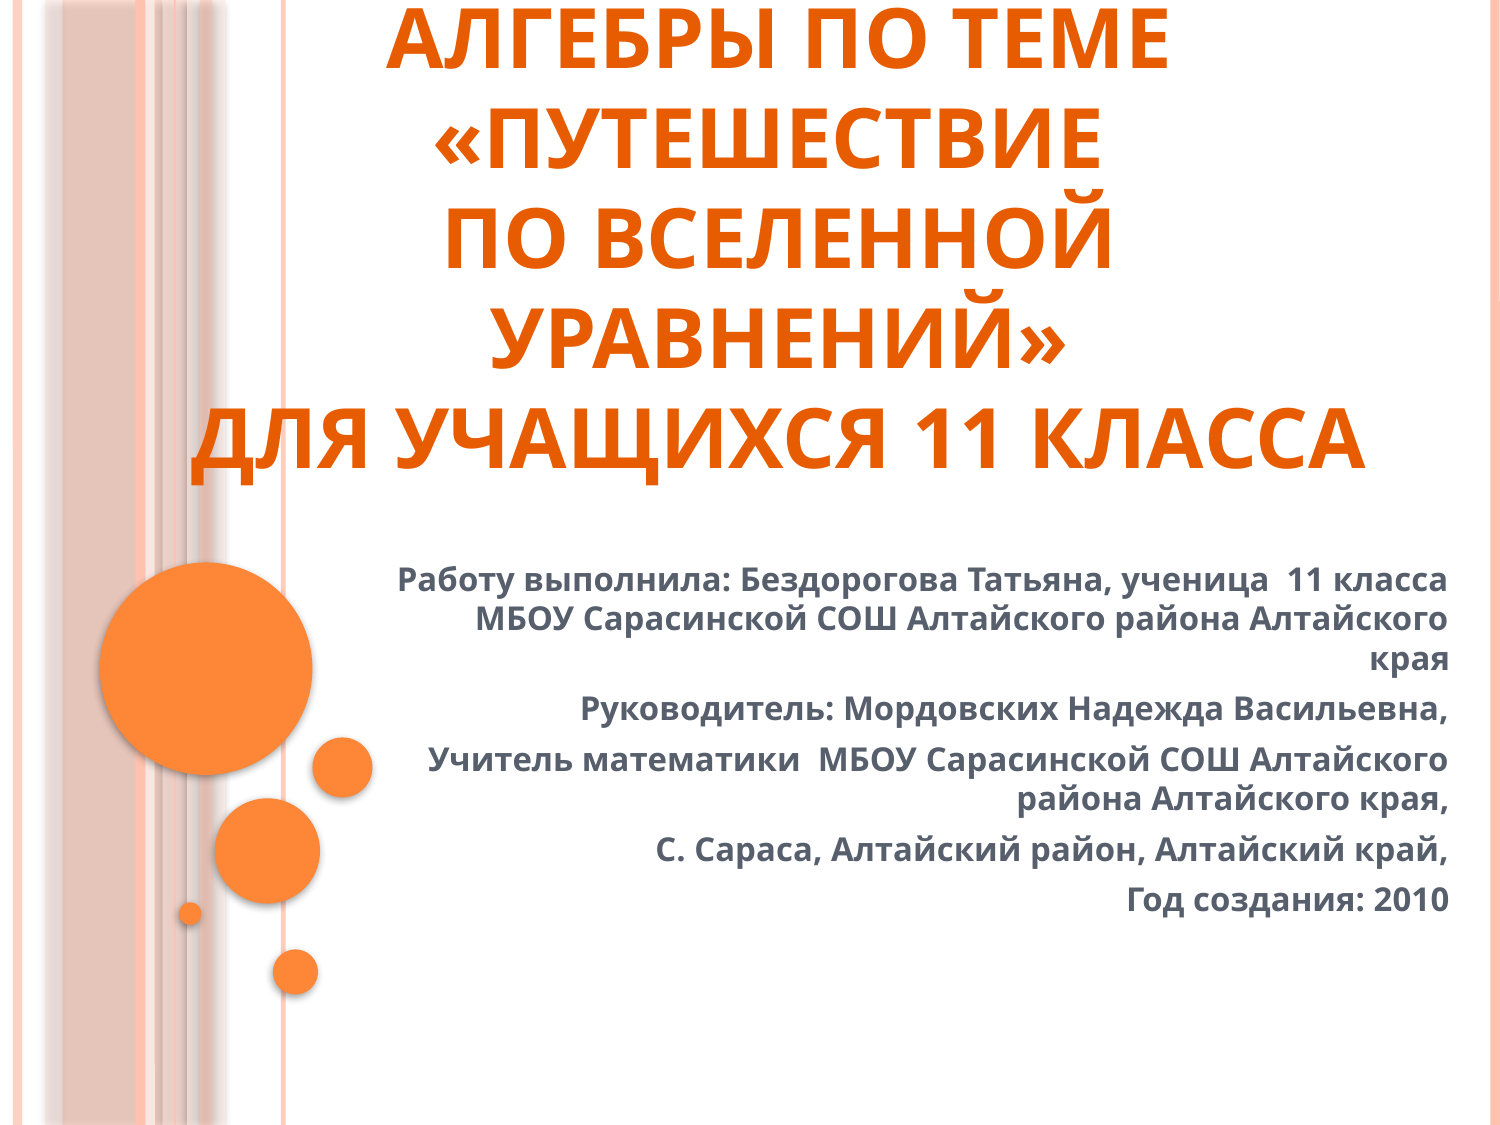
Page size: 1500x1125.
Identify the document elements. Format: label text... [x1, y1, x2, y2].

subtitle Работу выполнила: Бездорогова Татьяна, ученица 11 класса МБОУ Сарасинской СОШ Алтайского района Алтайского края Руководитель: Мордовских Надежда Васильевна, Учитель математики МБОУ Сарасинской СОШ Алтайского района Алтайского края, С. Сараса, Алтайский район, Алтайский край, Год создания: 2010 [375, 550, 1465, 929]
title Презентация к уроку алгебры по теме «Путешествие по Вселенной уравнений» для учащихся 11 класса [152, 46, 1407, 493]
